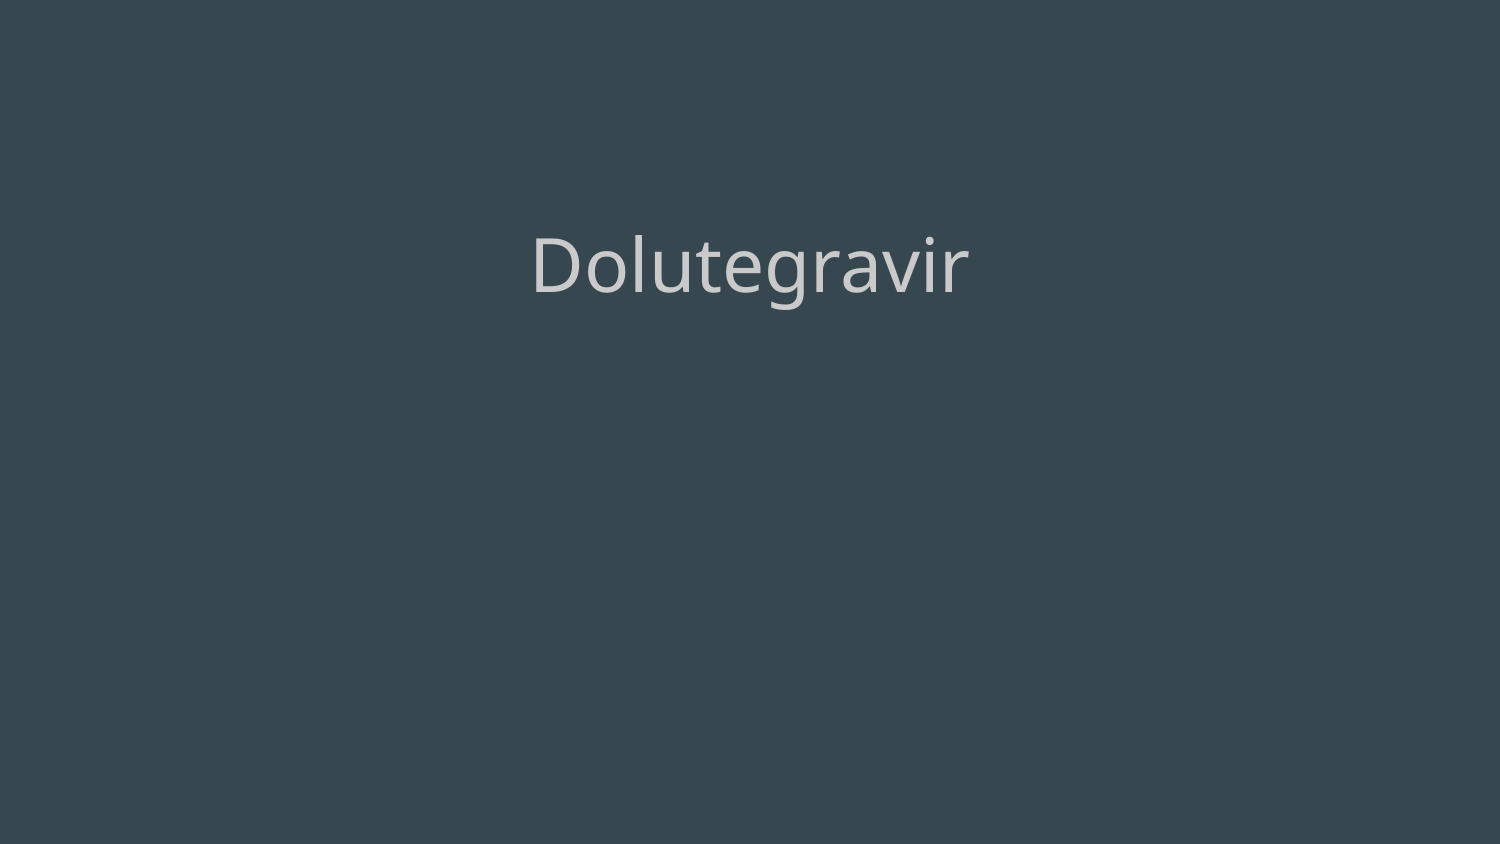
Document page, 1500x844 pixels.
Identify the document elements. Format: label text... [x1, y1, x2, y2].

list Dolutegravir [51, 189, 1449, 750]
text_box [386, 275, 682, 357]
